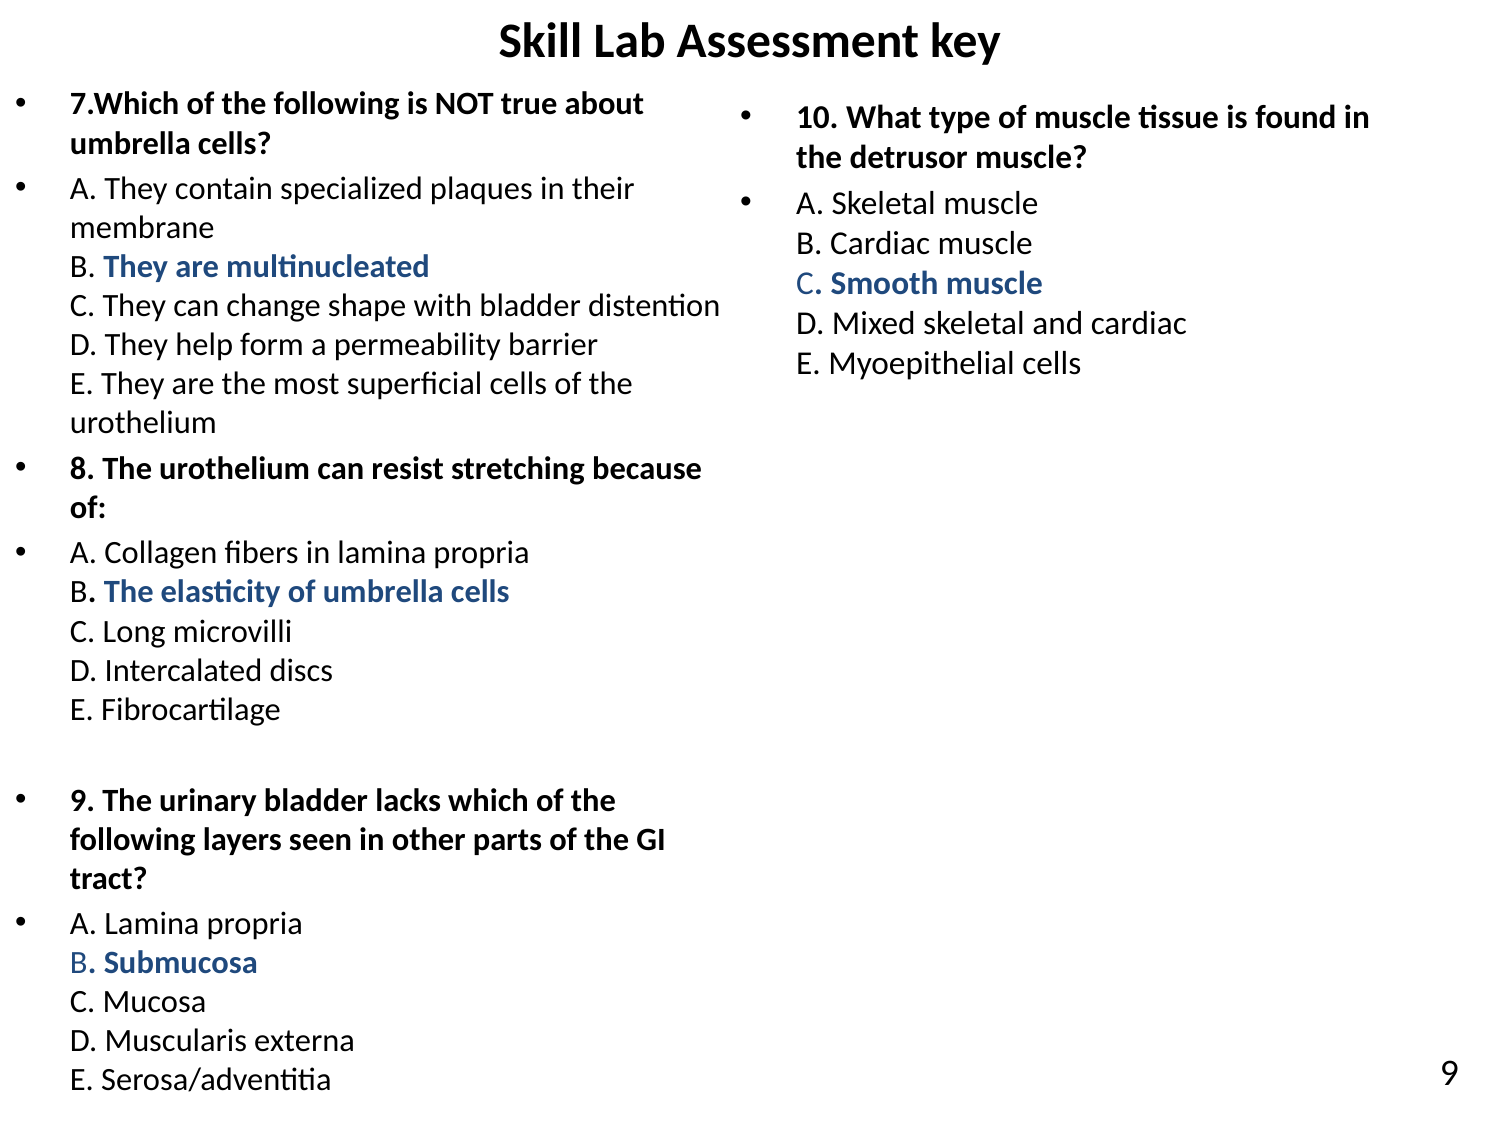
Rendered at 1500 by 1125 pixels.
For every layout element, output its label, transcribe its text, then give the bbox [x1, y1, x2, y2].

slide_number 9 [1425, 1040, 1500, 1100]
title Skill Lab Assessment key [75, 0, 1425, 75]
list 10. What type of muscle tissue is found in the detrusor muscle? A. Skeletal muscle B. Cardiac muscle C. Smooth muscle D. Mixed skeletal and cardiac E. Myoepithelial cells [725, 87, 1425, 1100]
list 7.Which of the following is NOT true about umbrella cells? A. They contain specialized plaques in their membrane B. They are multinucleated C. They can change shape with bladder distention D. They help form a permeability barrier E. They are the most superficial cells of the urothelium 8. The urothelium can resist stretching because of: A. Collagen fibers in lamina propria B. The elasticity of umbrella cells C. Long microvilli D. Intercalated discs E. Fibrocartilage 9. The urinary bladder lacks which of the following layers seen in other parts of the GI tract? A. Lamina propria B. Submucosa C. Mucosa D. Muscularis externa E. Serosa/adventitia [0, 75, 738, 1125]
